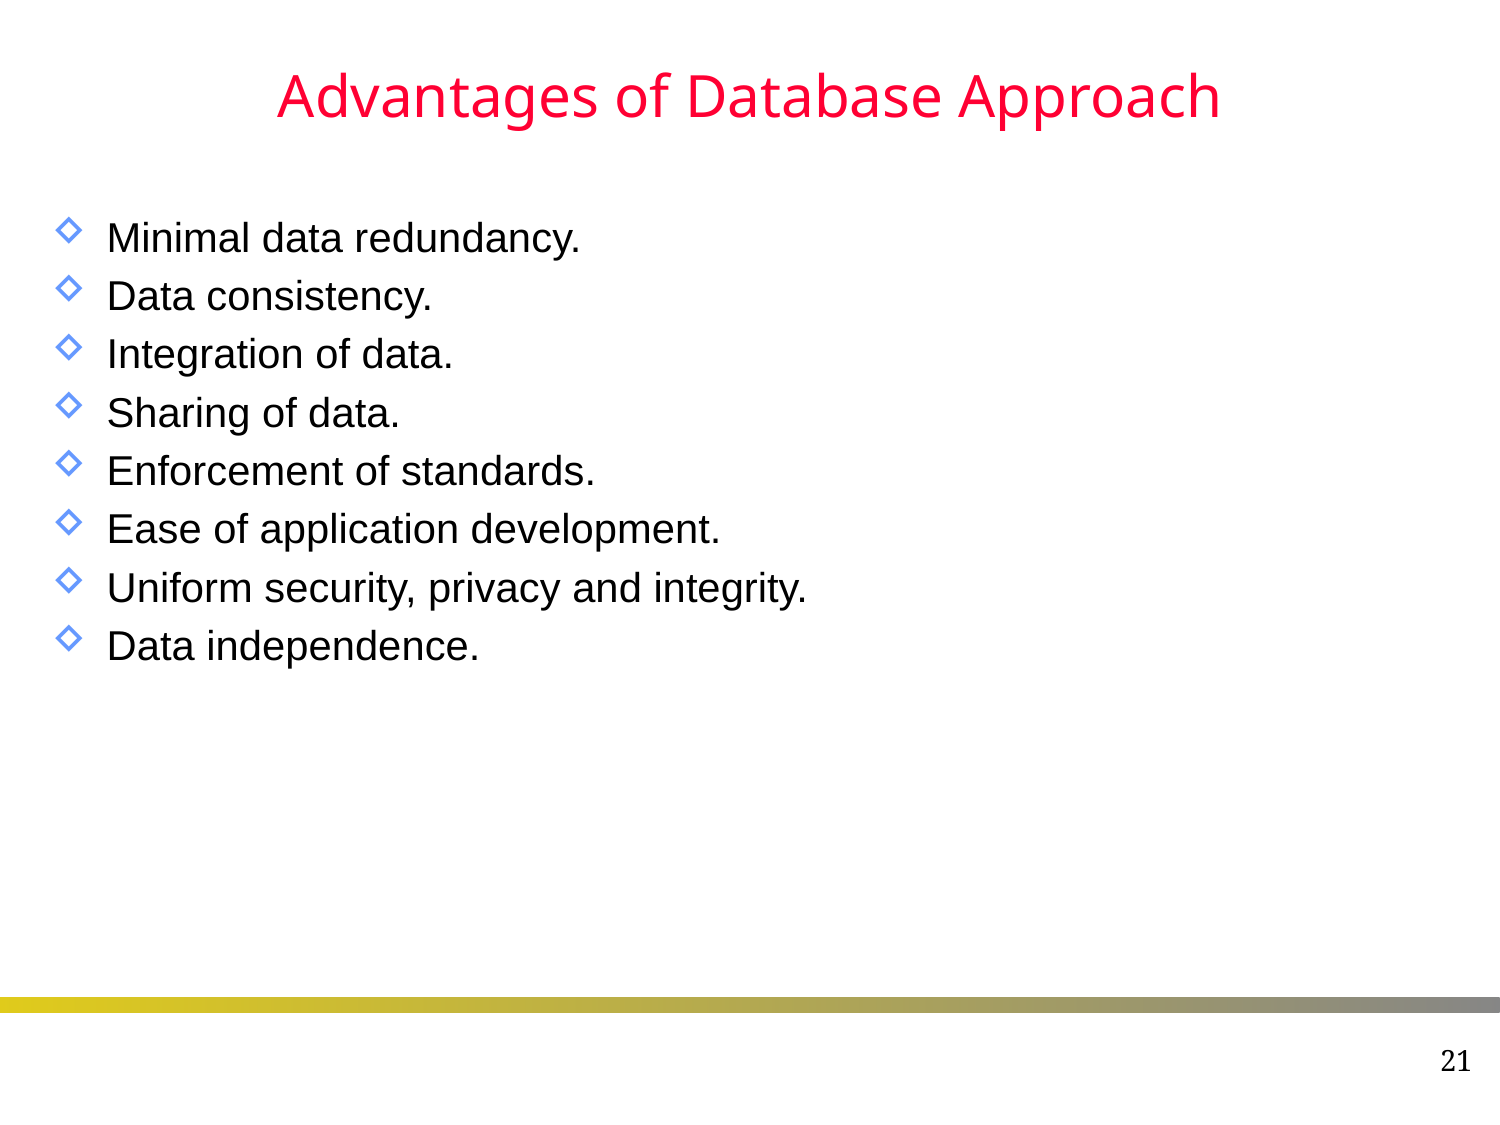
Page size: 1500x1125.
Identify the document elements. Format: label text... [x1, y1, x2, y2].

title Advantages of Database Approach [0, 0, 1500, 188]
slide_number 21 [1174, 1024, 1488, 1101]
list Minimal data redundancy. Data consistency. Integration of data. Sharing of data. Enforcement of standards. Ease of application development. Uniform security, privacy and integrity. Data independence. [35, 202, 1488, 988]
